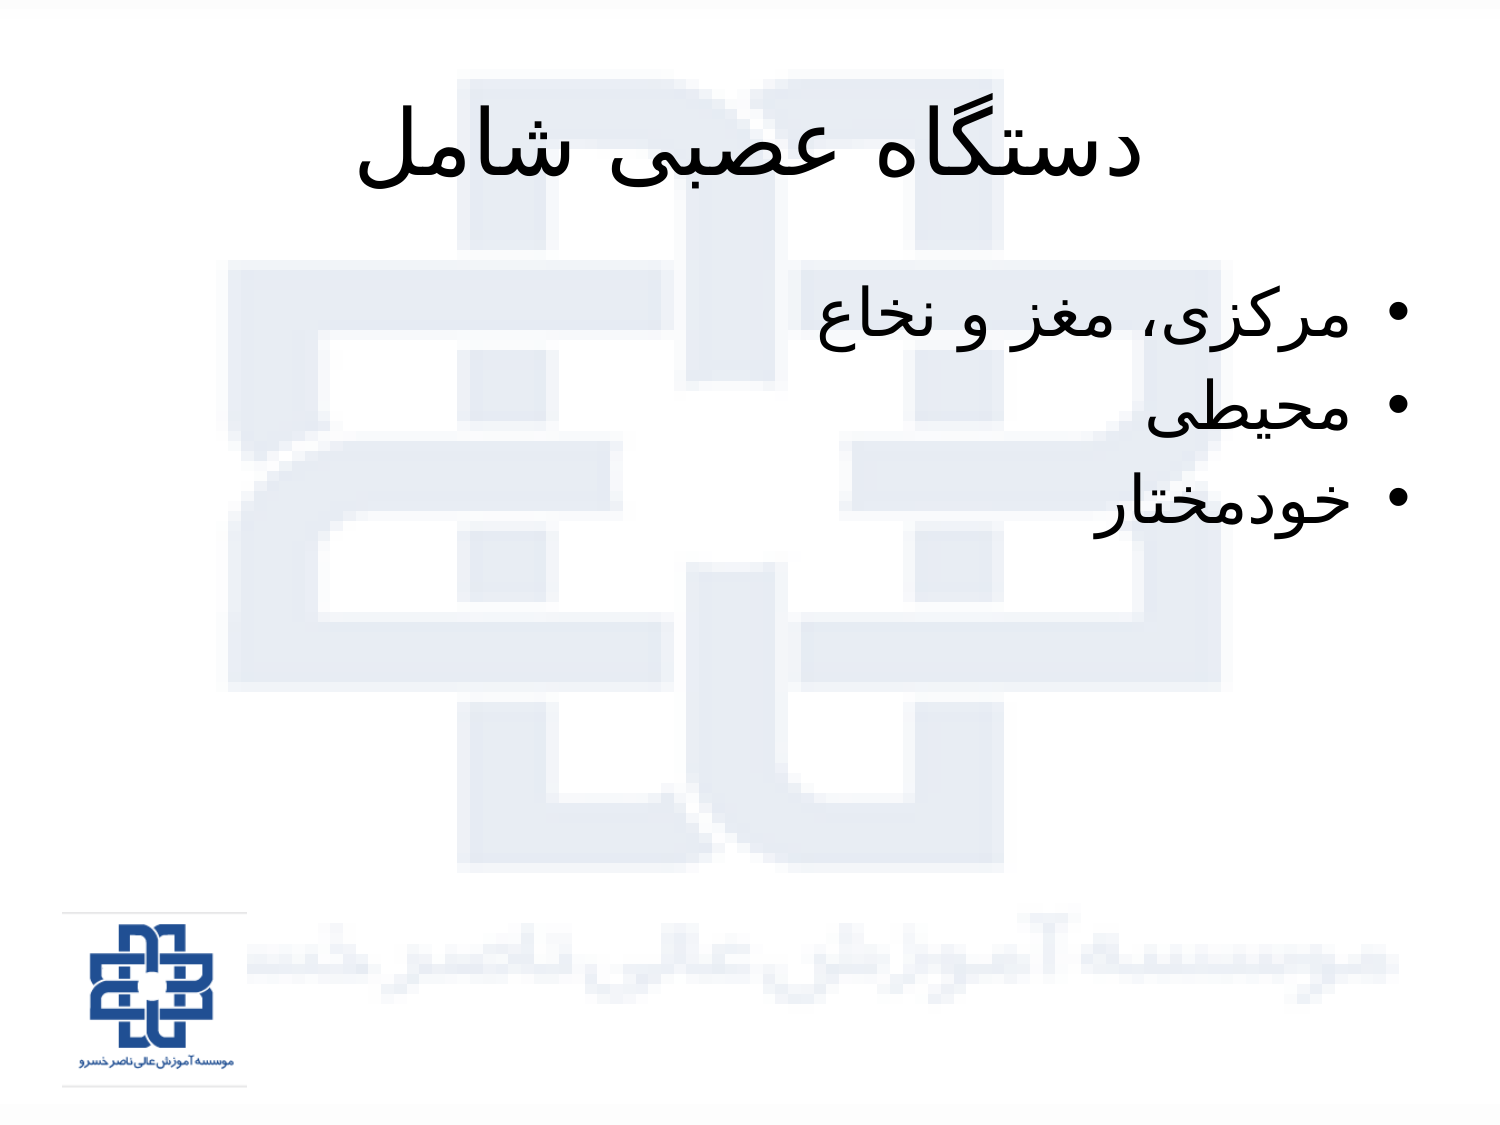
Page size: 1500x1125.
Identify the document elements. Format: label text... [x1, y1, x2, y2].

title دستگاه عصبی شامل [75, 45, 1425, 233]
list مرکزی، مغز و نخاع محیطی خودمختار [75, 262, 1425, 1005]
picture [62, 912, 247, 1088]
